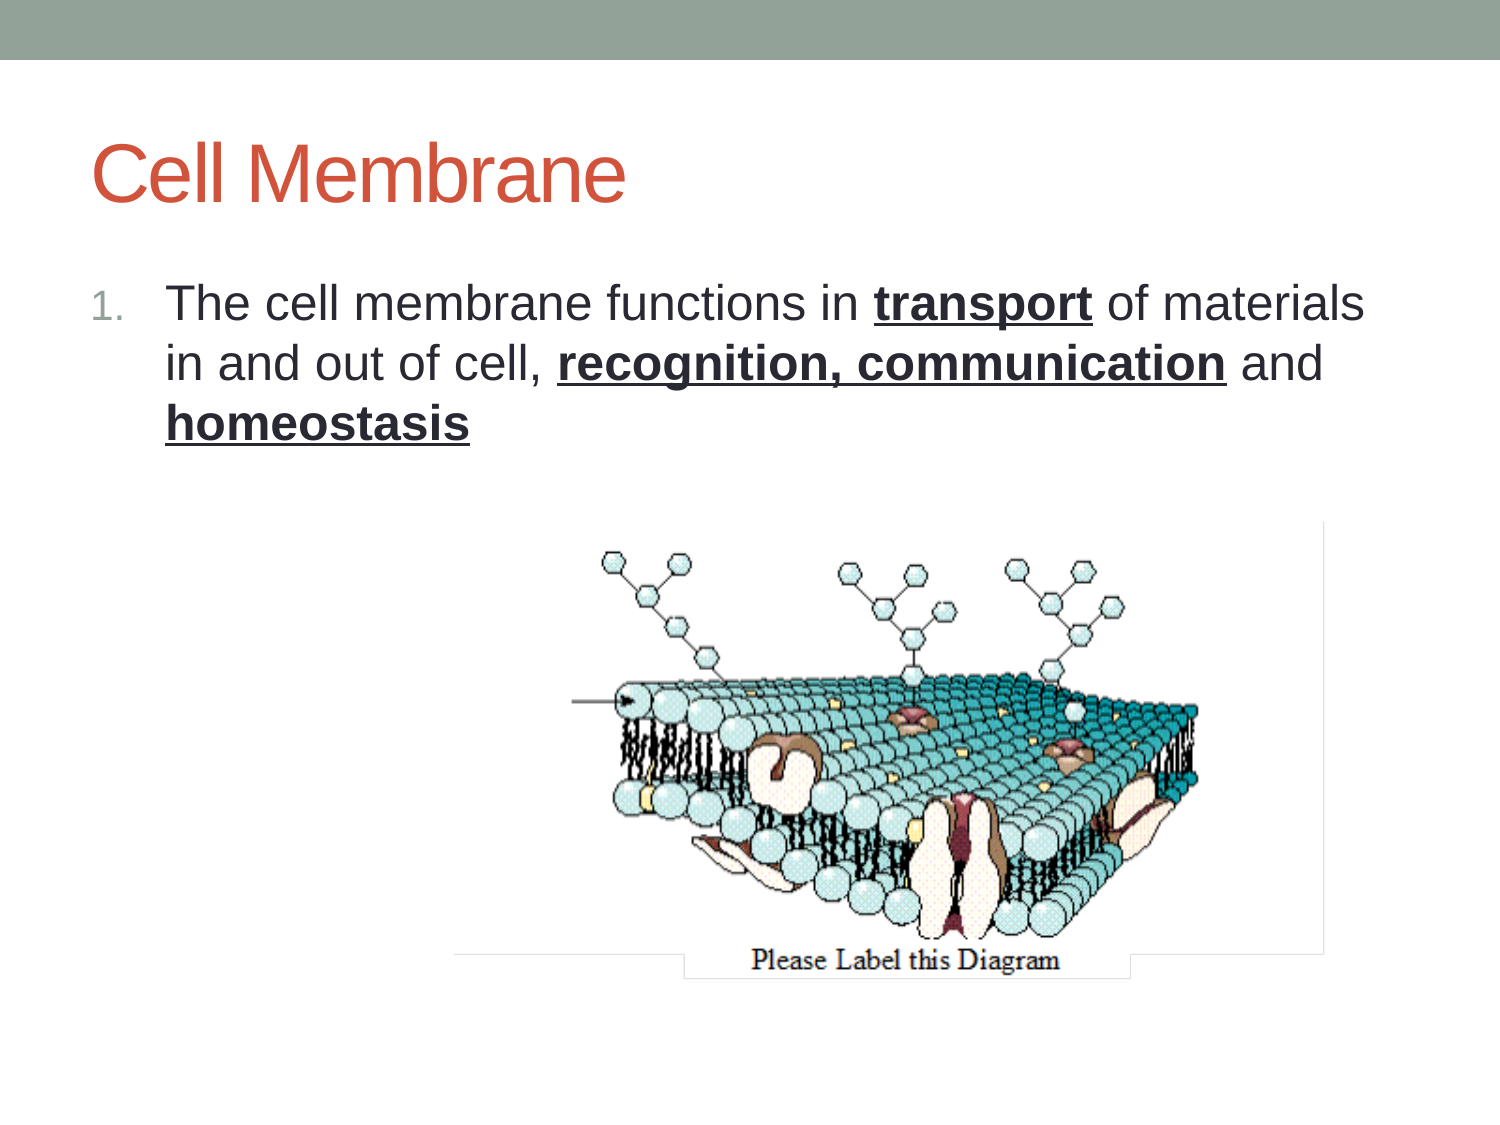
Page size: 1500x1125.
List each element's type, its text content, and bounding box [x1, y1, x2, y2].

title Cell Membrane [75, 87, 1425, 250]
list The cell membrane functions in transport of materials in and out of cell, recognition, communication and homeostasis [75, 262, 1425, 1063]
picture [454, 521, 1326, 981]
